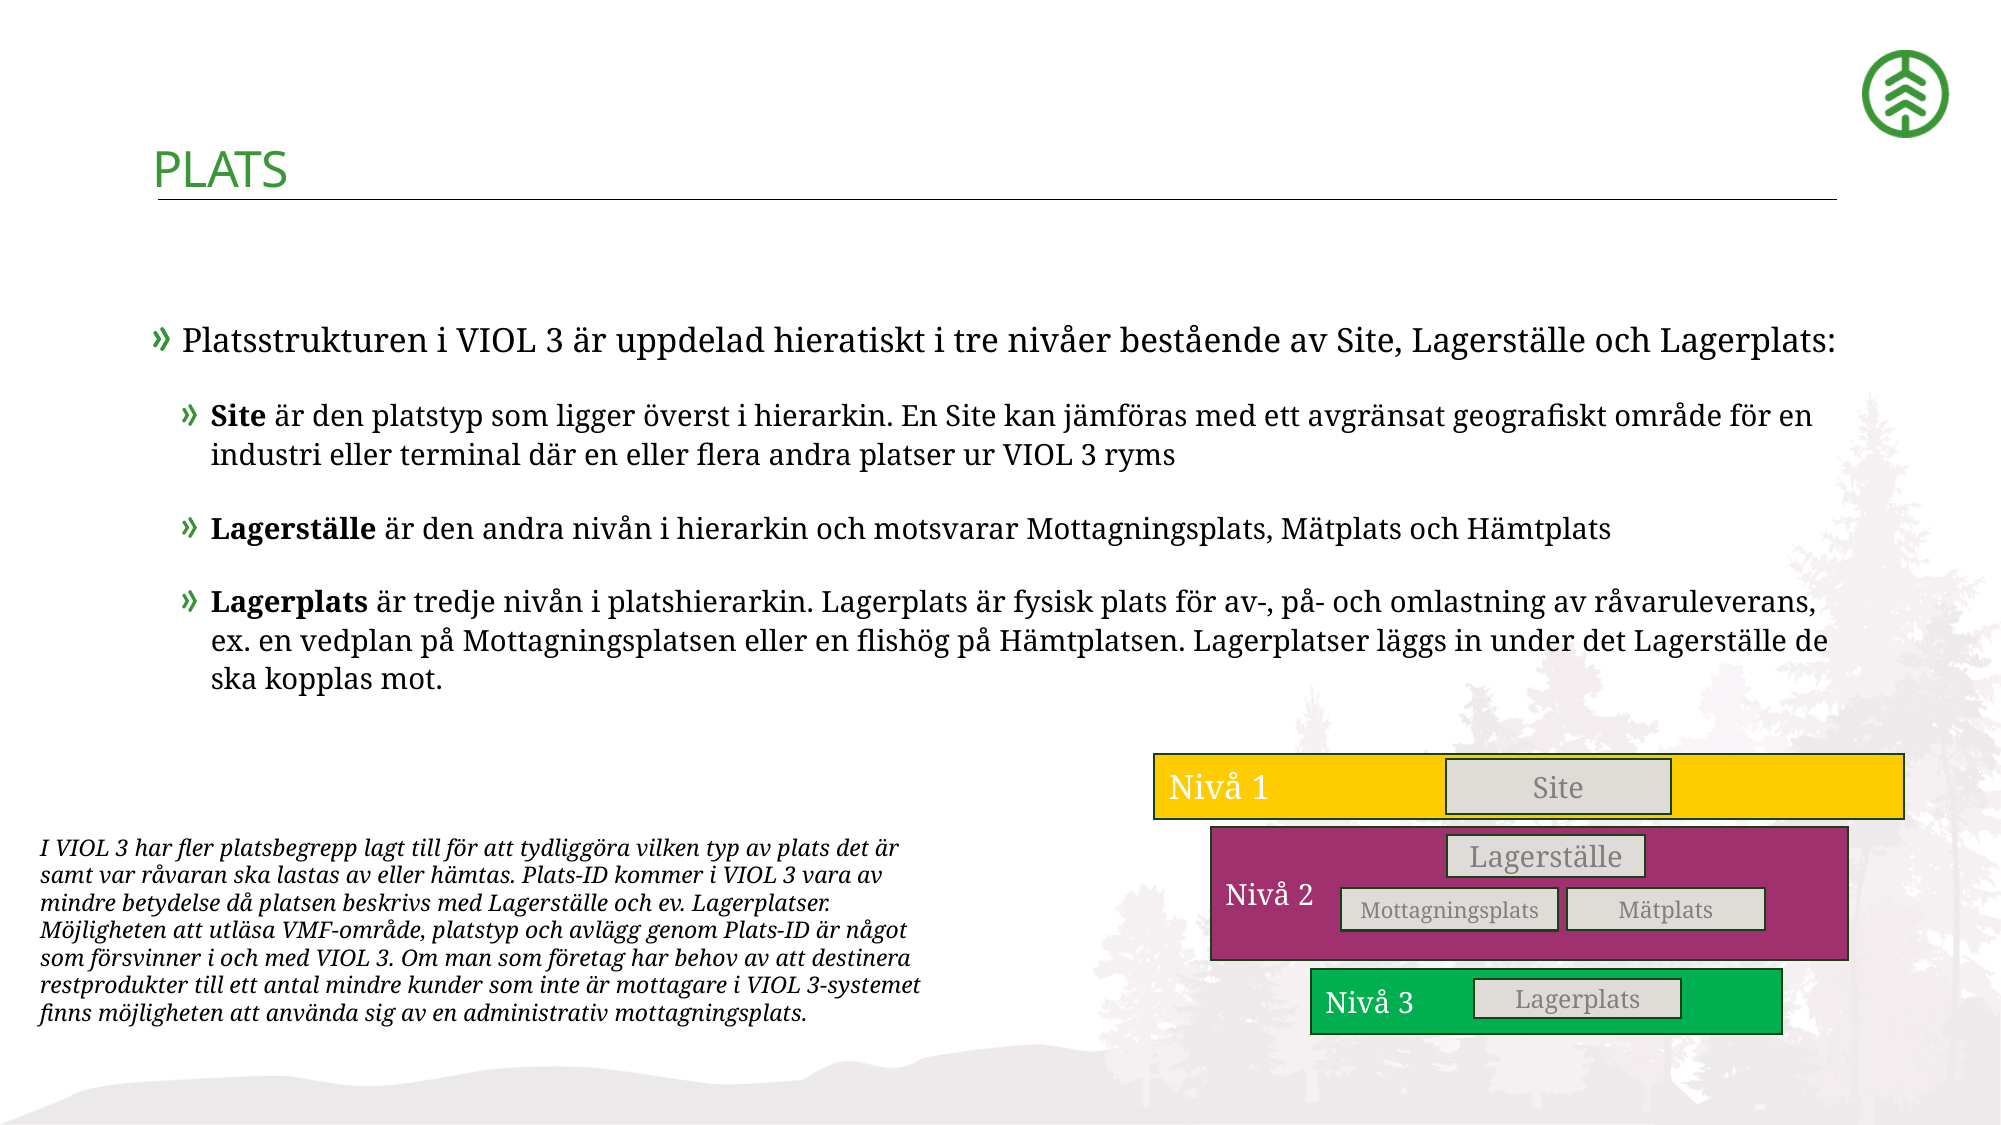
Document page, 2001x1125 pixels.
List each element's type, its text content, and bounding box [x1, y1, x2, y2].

picture [153, 327, 170, 351]
picture [182, 404, 197, 426]
title Plats [137, 130, 1863, 278]
list Platsstrukturen i VIOL 3 är uppdelad hieratiskt i tre nivåer bestående av Site, Lagerställe och Lagerplats: Site är den platstyp som ligger överst i hierarkin. En Site kan jämföras med ett avgränsat geografiskt område för en industri eller terminal där en eller flera andra platser ur VIOL 3 ryms Lagerställe är den andra nivån i hierarkin och motsvarar Mottagningsplats, Mätplats och Hämtplats Lagerplats är tredje nivån i platshierarkin. Lagerplats är fysisk plats för av-, på- och omlastning av råvaruleverans, ex. en vedplan på Mottagningsplatsen eller en flishög på Hämtplatsen. Lagerplatser läggs in under det Lagerställe de ska kopplas mot. [137, 299, 1863, 1014]
text_box Site [1445, 758, 1672, 815]
text_box Lagerställe [1446, 834, 1646, 878]
text_box Lagerplats [1473, 978, 1682, 1019]
picture [182, 517, 197, 538]
text_box Nivå 3 [1310, 968, 1783, 1035]
text_box Mottagningsplats [1340, 887, 1559, 932]
picture [1862, 50, 1950, 138]
text_box Nivå 2 [1210, 826, 1849, 961]
text_box I VIOL 3 har fler platsbegrepp lagt till för att tydliggöra vilken typ av plats det är samt var råvaran ska lastas av eller hämtas. Plats-ID kommer i VIOL 3 vara av mindre betydelse då platsen beskrivs med Lagerställe och ev. Lagerplatser. Möjligheten att utläsa VMF-område, platstyp och avlägg genom Plats-ID är något som försvinner i och med VIOL 3. Om man som företag har behov av att destinera restprodukter till ett antal mindre kunder som inte är mottagare i VIOL 3-systemet finns möjligheten att använda sig av en administrativ mottagningsplats. [25, 825, 962, 1033]
text_box Mätplats [1566, 887, 1766, 931]
picture [182, 590, 197, 612]
text_box Nivå 1 [1153, 753, 1905, 820]
